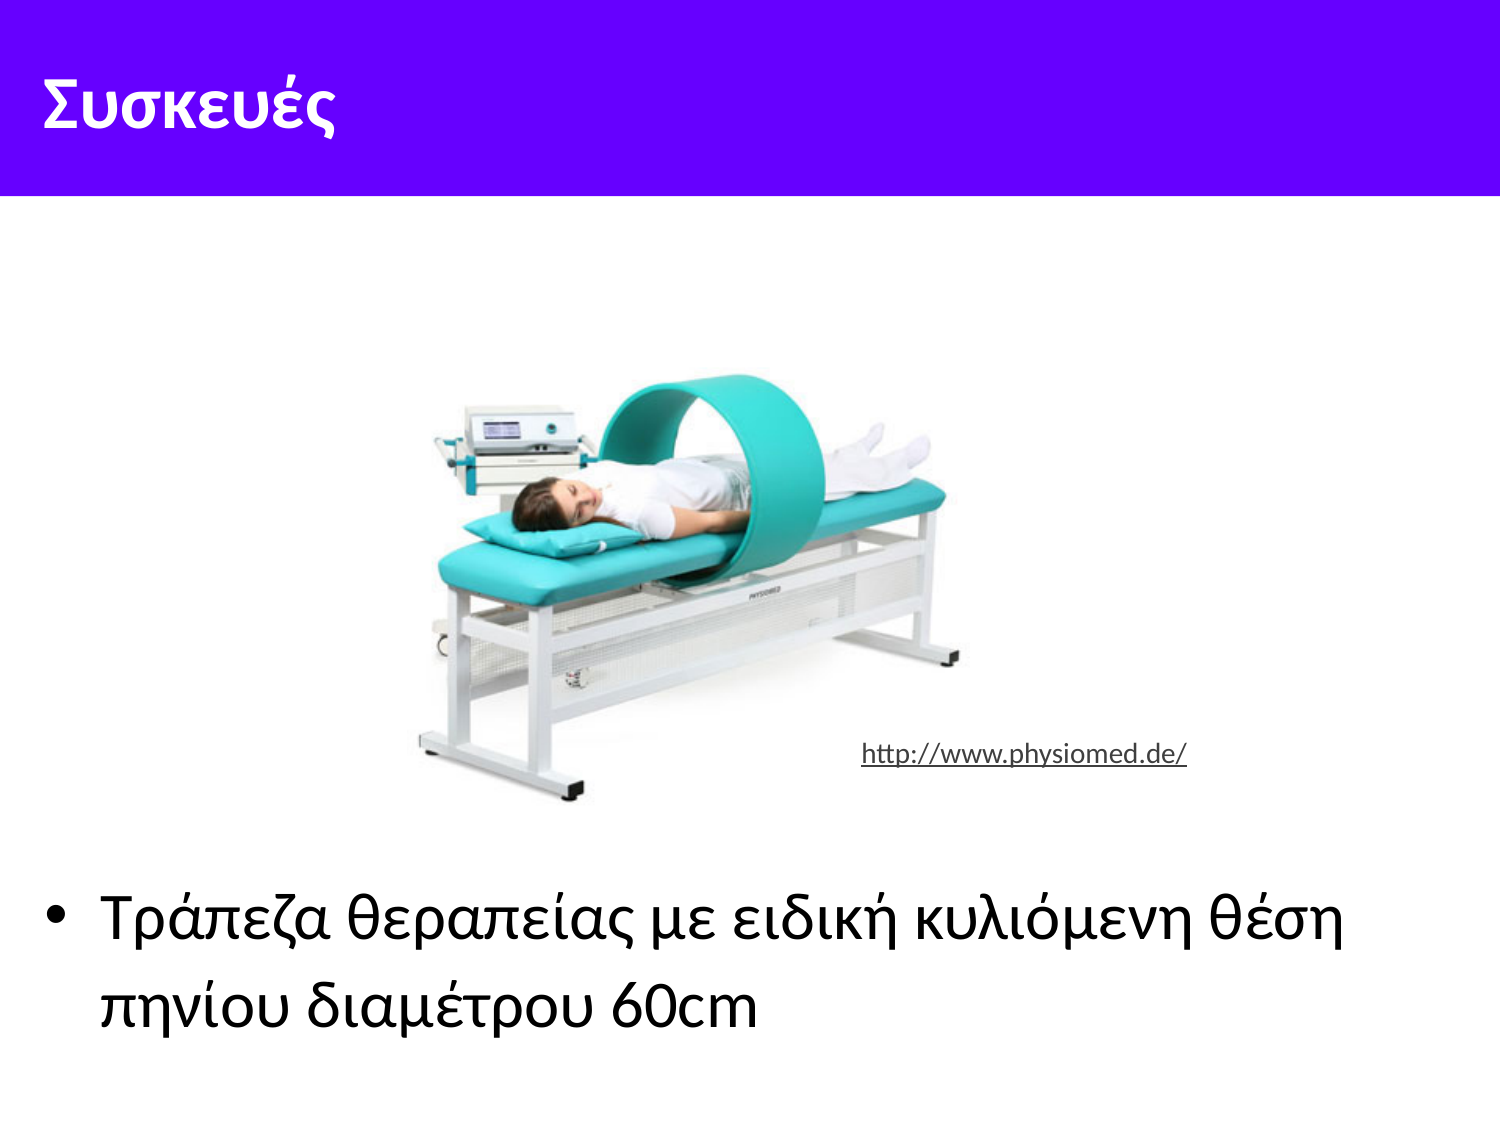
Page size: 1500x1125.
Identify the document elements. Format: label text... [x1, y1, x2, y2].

title Συσκευές [0, 0, 1500, 197]
text_box http://www.physiomed.de/ [976, 727, 1203, 777]
list Τράπεζα θεραπείας με ειδική κυλιόμενη θέση πηνίου διαμέτρου 60cm [29, 857, 1431, 1125]
picture [407, 255, 971, 819]
